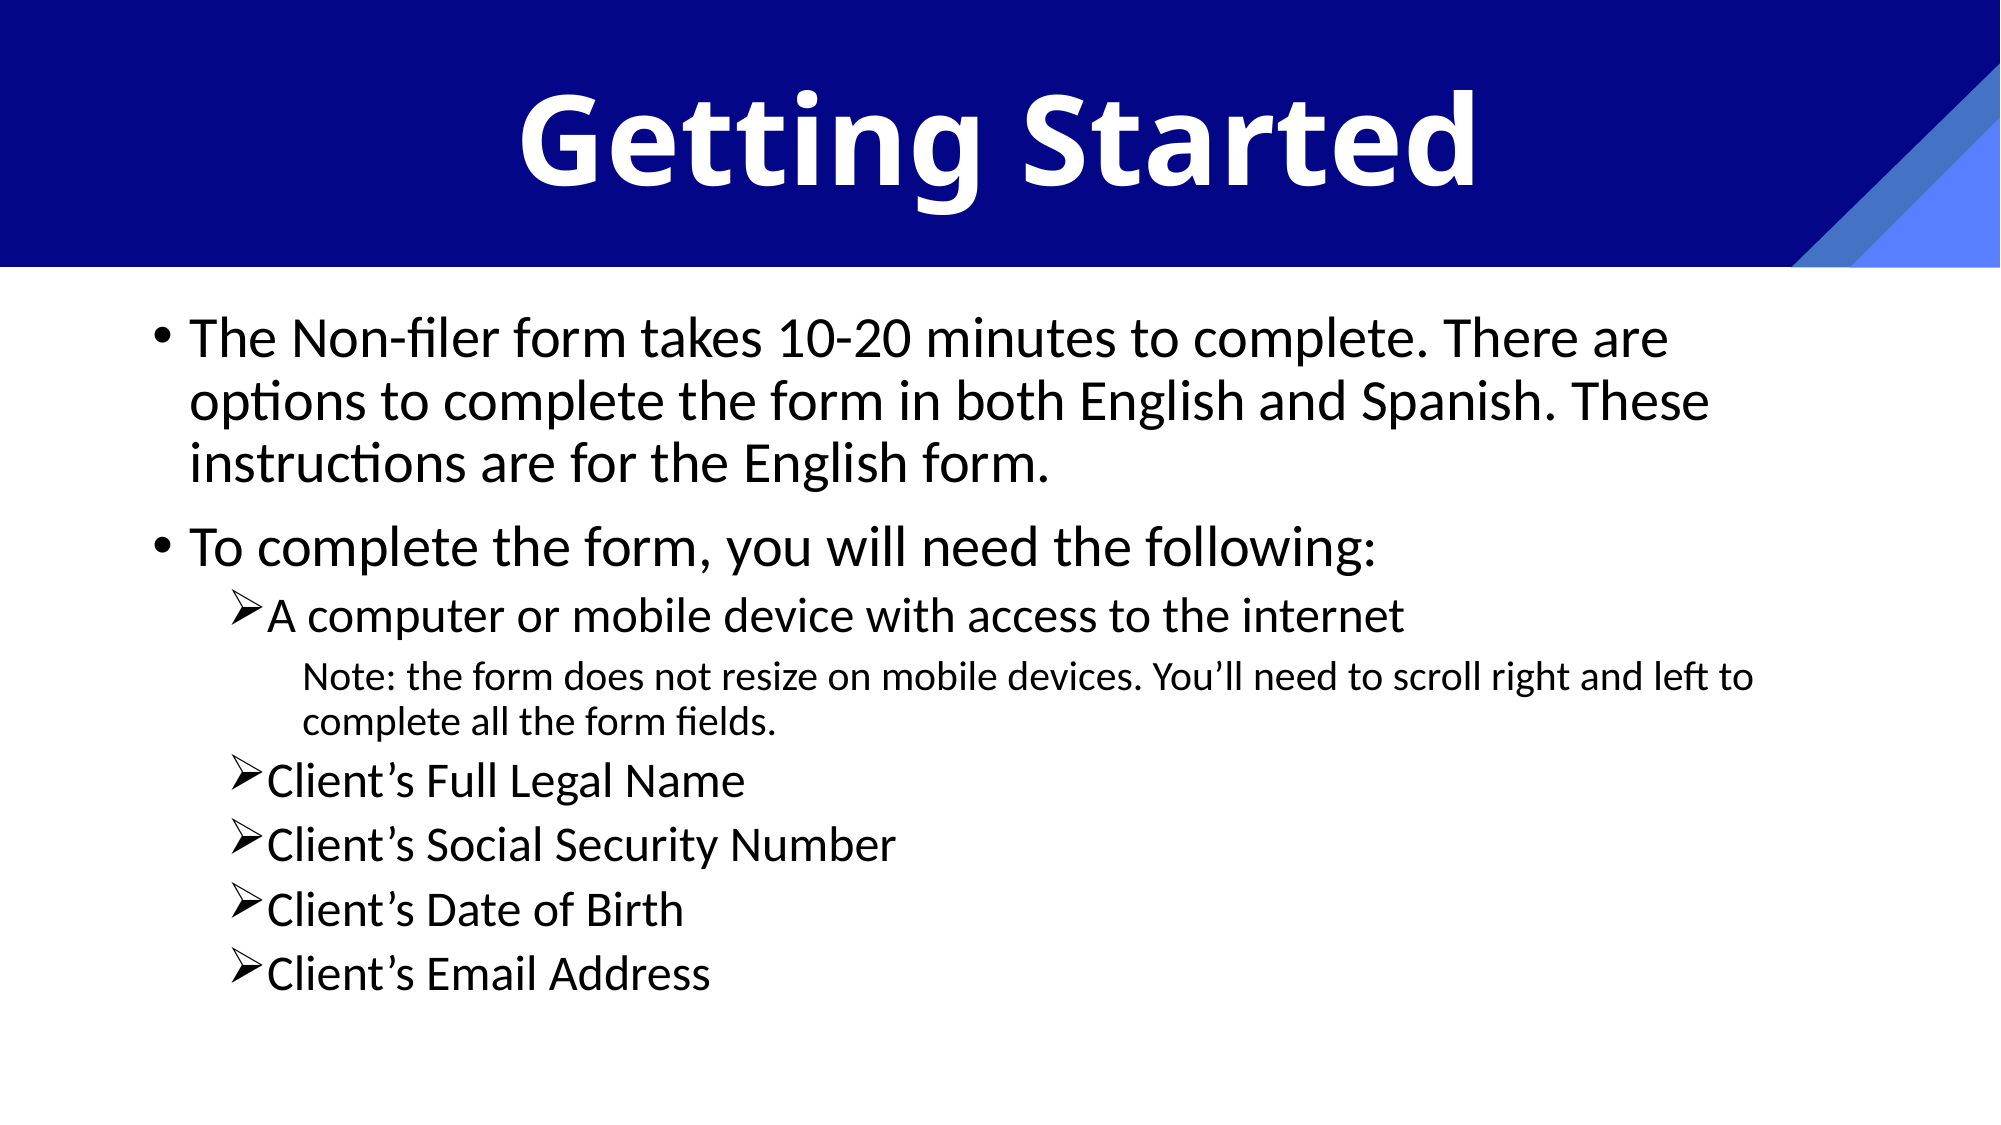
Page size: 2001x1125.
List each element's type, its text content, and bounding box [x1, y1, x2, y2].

list The Non-filer form takes 10-20 minutes to complete. There are options to complete the form in both English and Spanish. These instructions are for the English form. To complete the form, you will need the following: A computer or mobile device with access to the internet Note: the form does not resize on mobile devices. You’ll need to scroll right and left to complete all the form fields. Client’s Full Legal Name Client’s Social Security Number Client’s Date of Birth Client’s Email Address [137, 299, 1863, 1014]
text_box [0, 0, 2000, 268]
